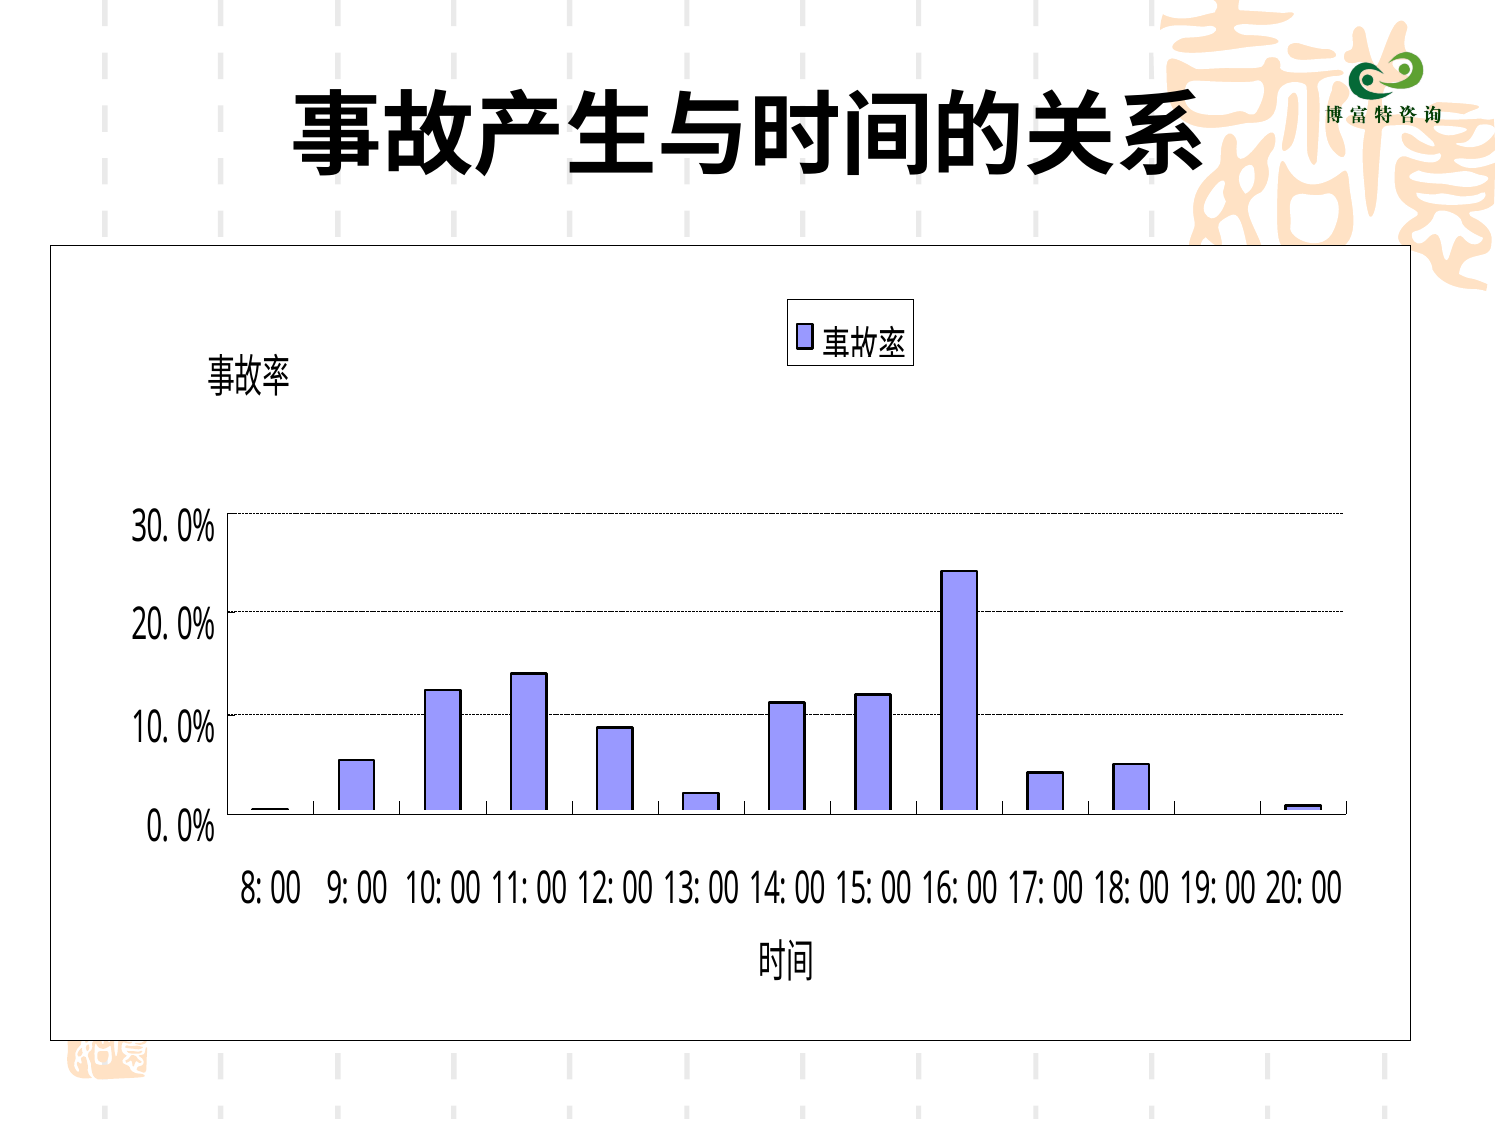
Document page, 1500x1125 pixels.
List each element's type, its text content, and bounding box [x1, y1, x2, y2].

picture [1451, 51, 1460, 126]
slide_number [1074, 1024, 1451, 1103]
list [37, 224, 1426, 1061]
title 事故产生与时间的关系 [48, 37, 1451, 226]
